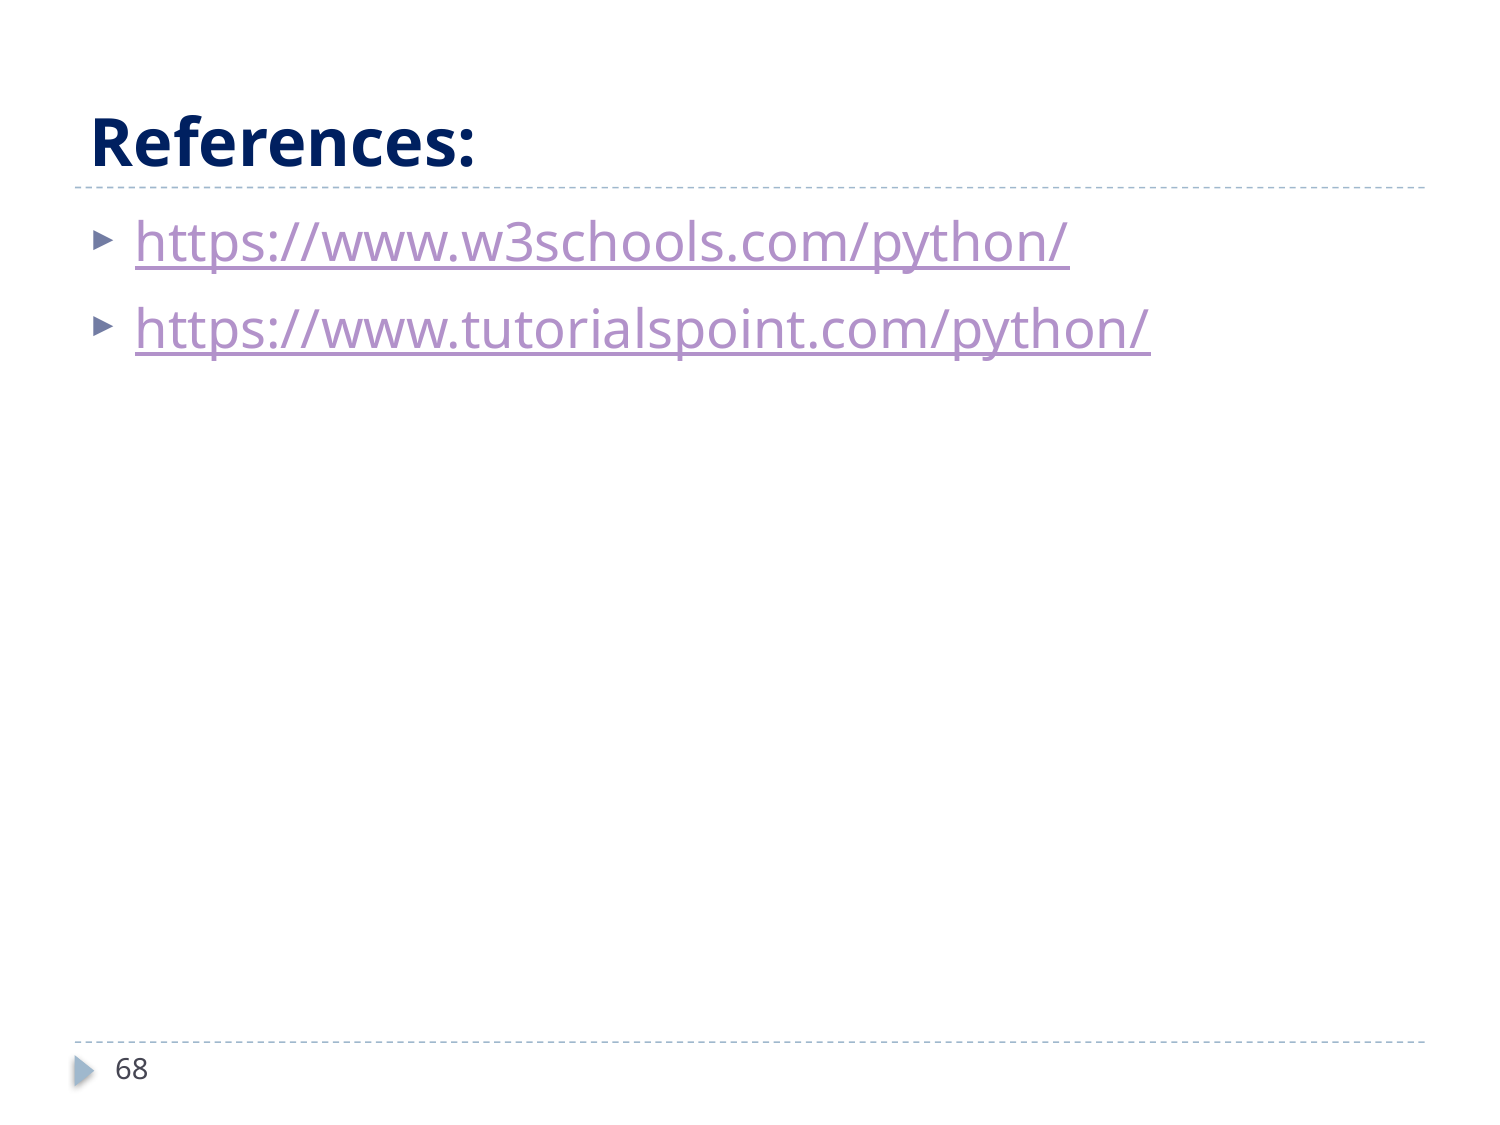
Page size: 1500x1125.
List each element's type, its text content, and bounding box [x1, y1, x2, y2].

slide_number 68 [100, 1042, 426, 1103]
list https://www.w3schools.com/python/ https://www.tutorialspoint.com/python/ [75, 200, 1425, 1010]
title References: [75, 24, 1425, 188]
